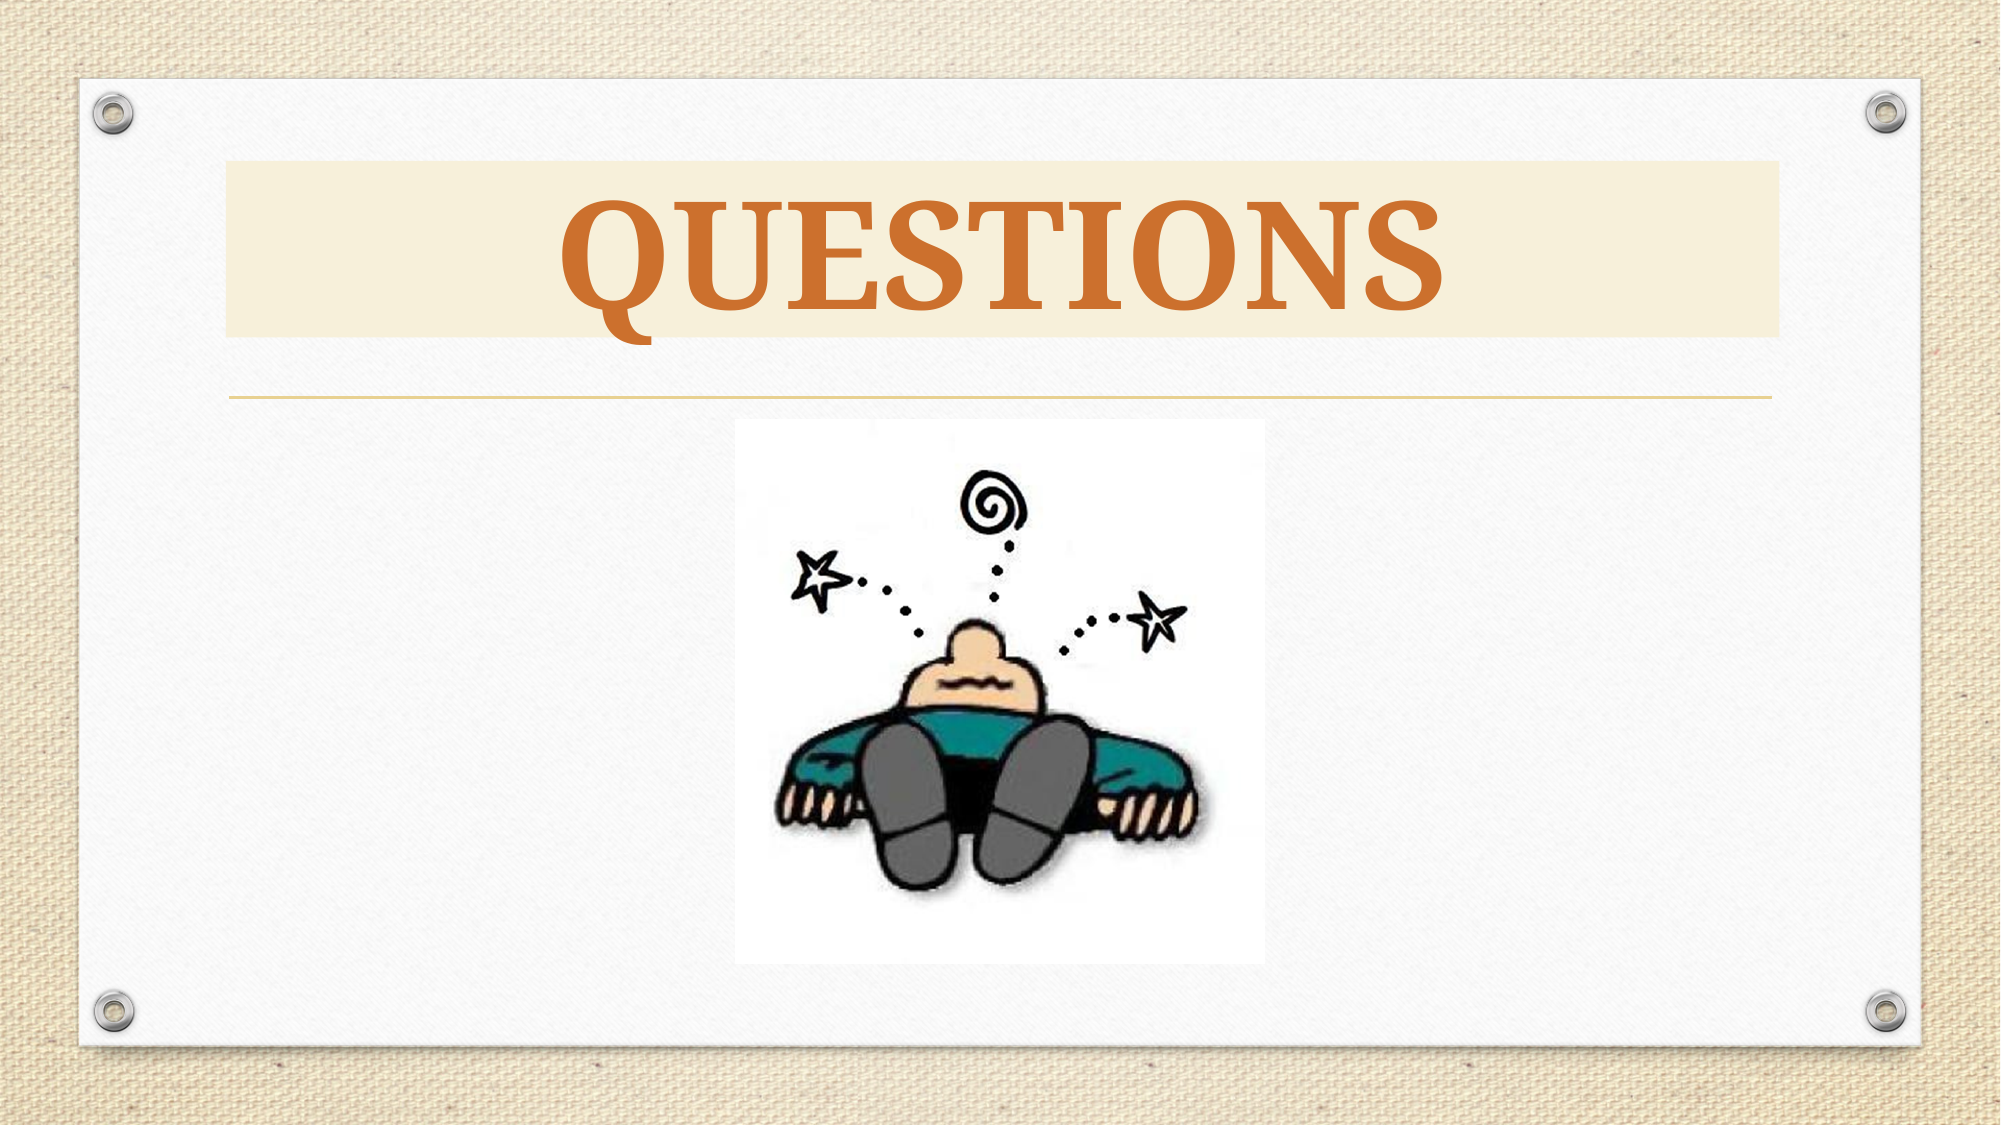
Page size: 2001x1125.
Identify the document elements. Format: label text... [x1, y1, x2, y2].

title QUESTIONS [225, 160, 1780, 338]
picture [0, 0, 2001, 1125]
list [735, 419, 1265, 964]
